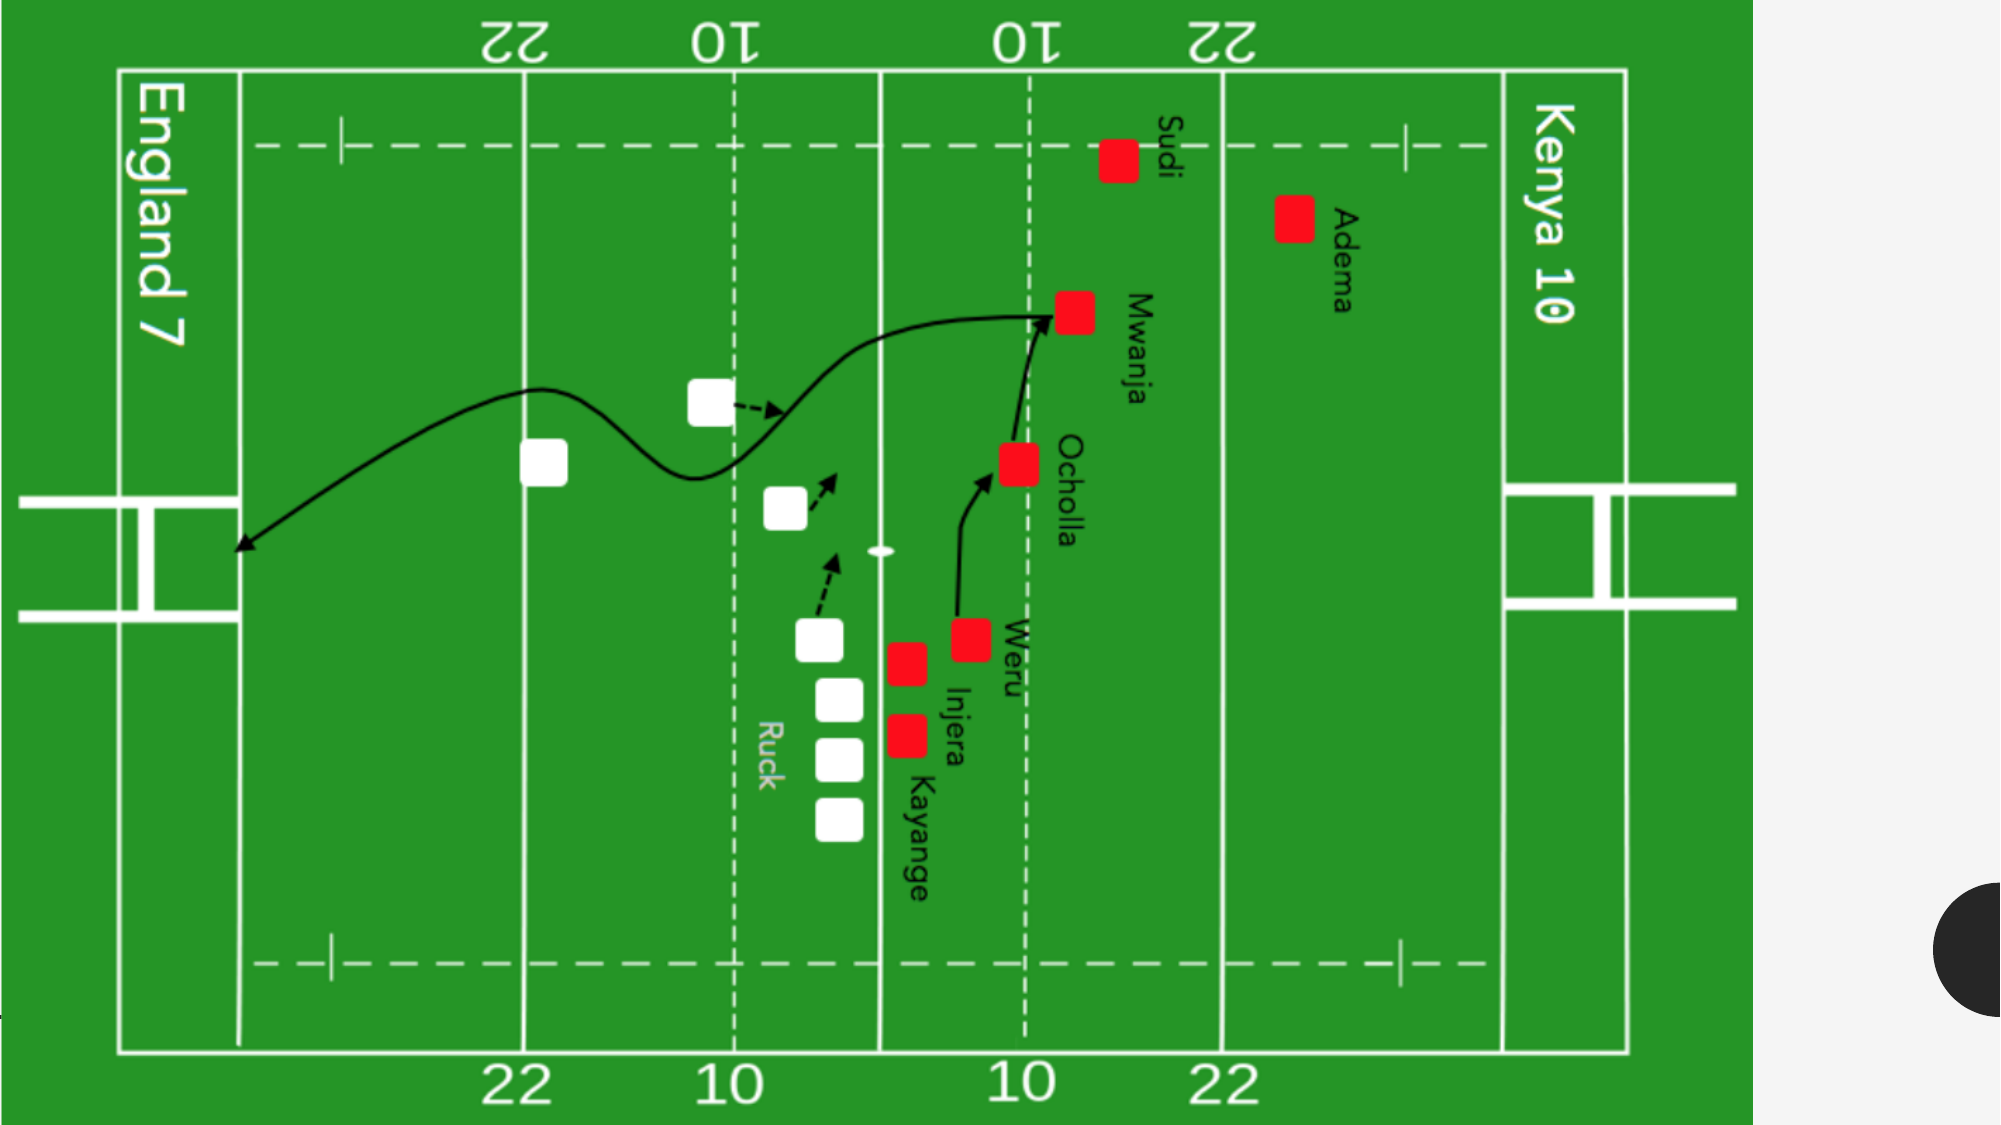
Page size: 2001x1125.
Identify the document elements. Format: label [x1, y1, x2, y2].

picture [1442, 0, 1753, 1125]
list [311, 0, 1442, 1125]
picture [2, 0, 311, 1125]
